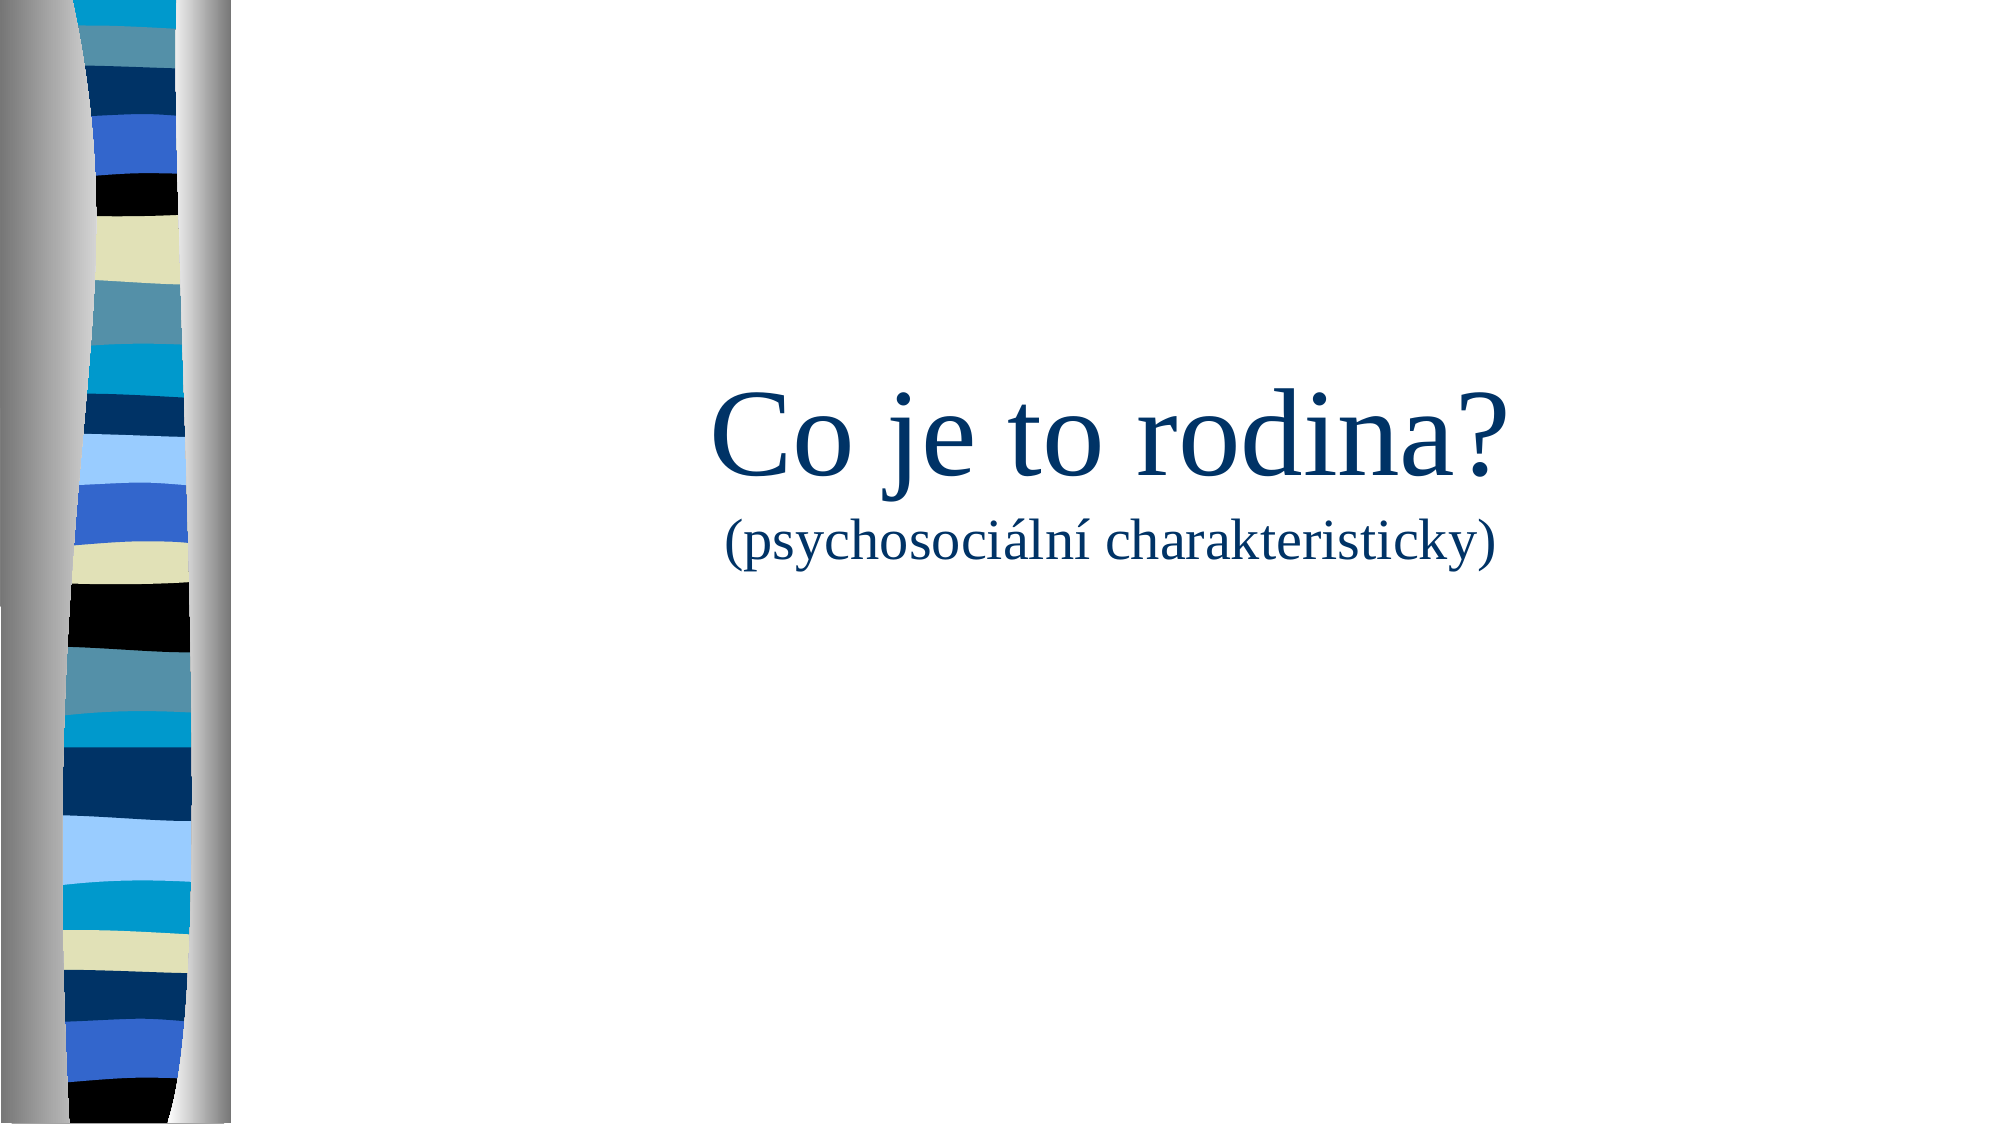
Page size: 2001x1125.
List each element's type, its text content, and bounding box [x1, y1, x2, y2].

title Co je to rodina? (psychosociální charakteristicky) [248, 110, 1974, 579]
